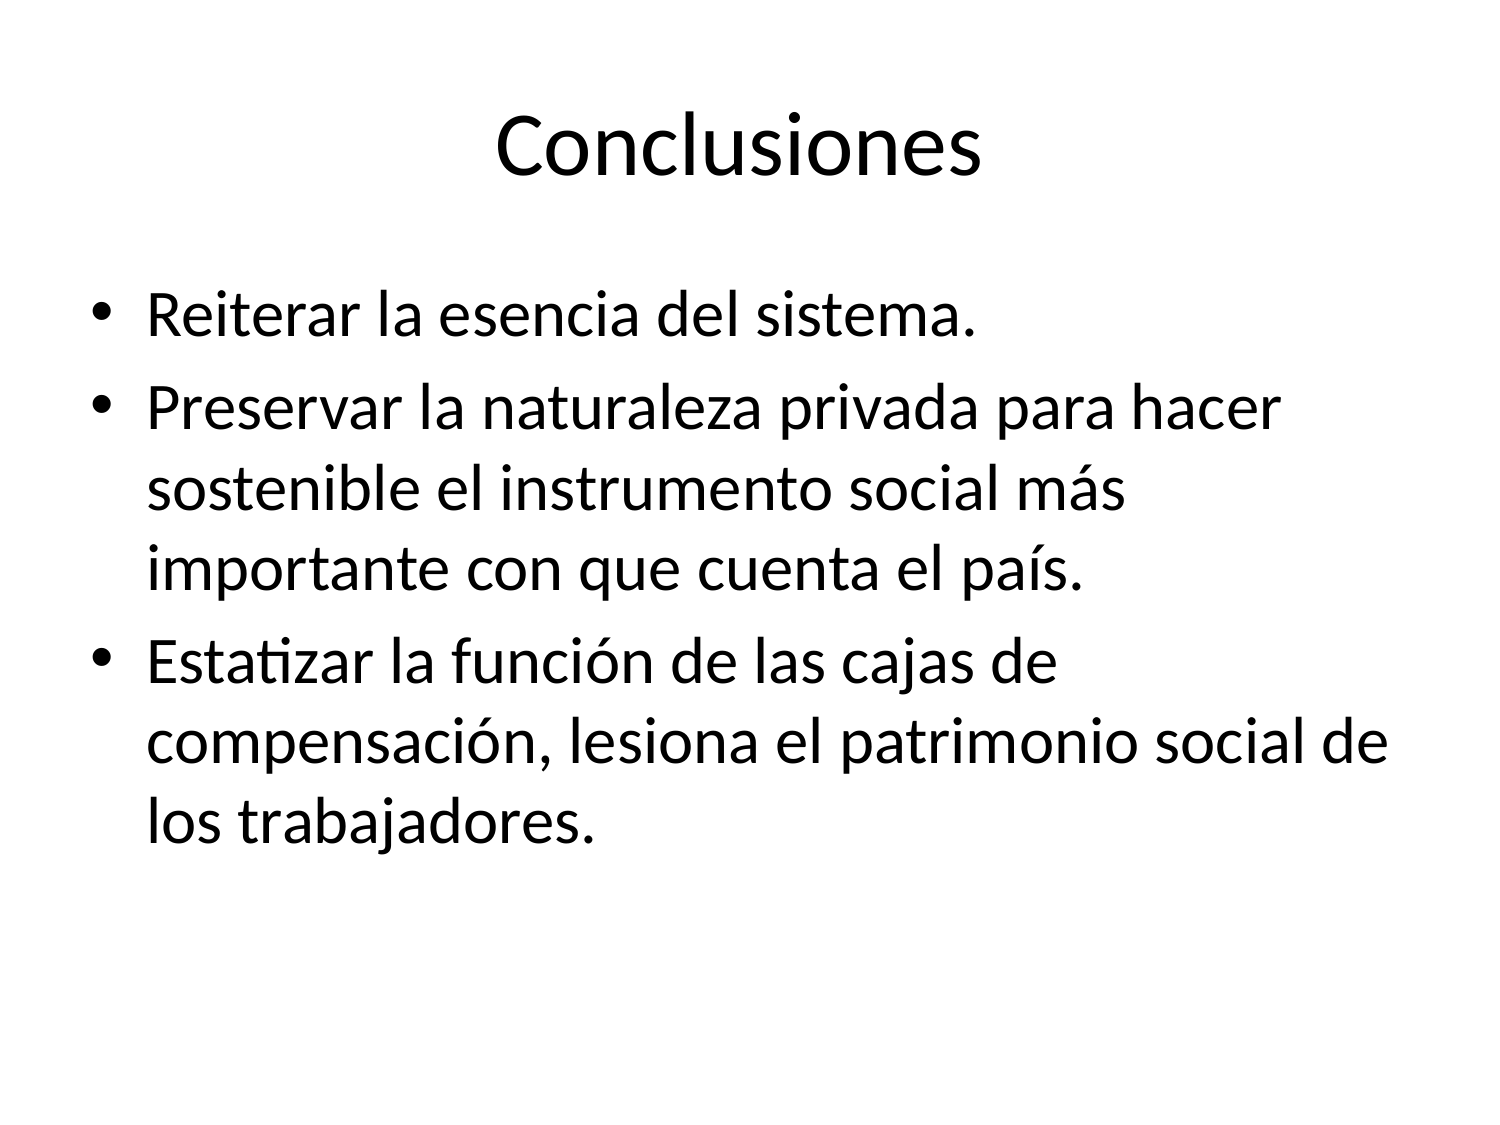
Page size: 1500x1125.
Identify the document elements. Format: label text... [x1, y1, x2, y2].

title Conclusiones [75, 45, 1425, 233]
list Reiterar la esencia del sistema. Preservar la naturaleza privada para hacer sostenible el instrumento social más importante con que cuenta el país. Estatizar la función de las cajas de compensación, lesiona el patrimonio social de los trabajadores. [75, 262, 1425, 1005]
